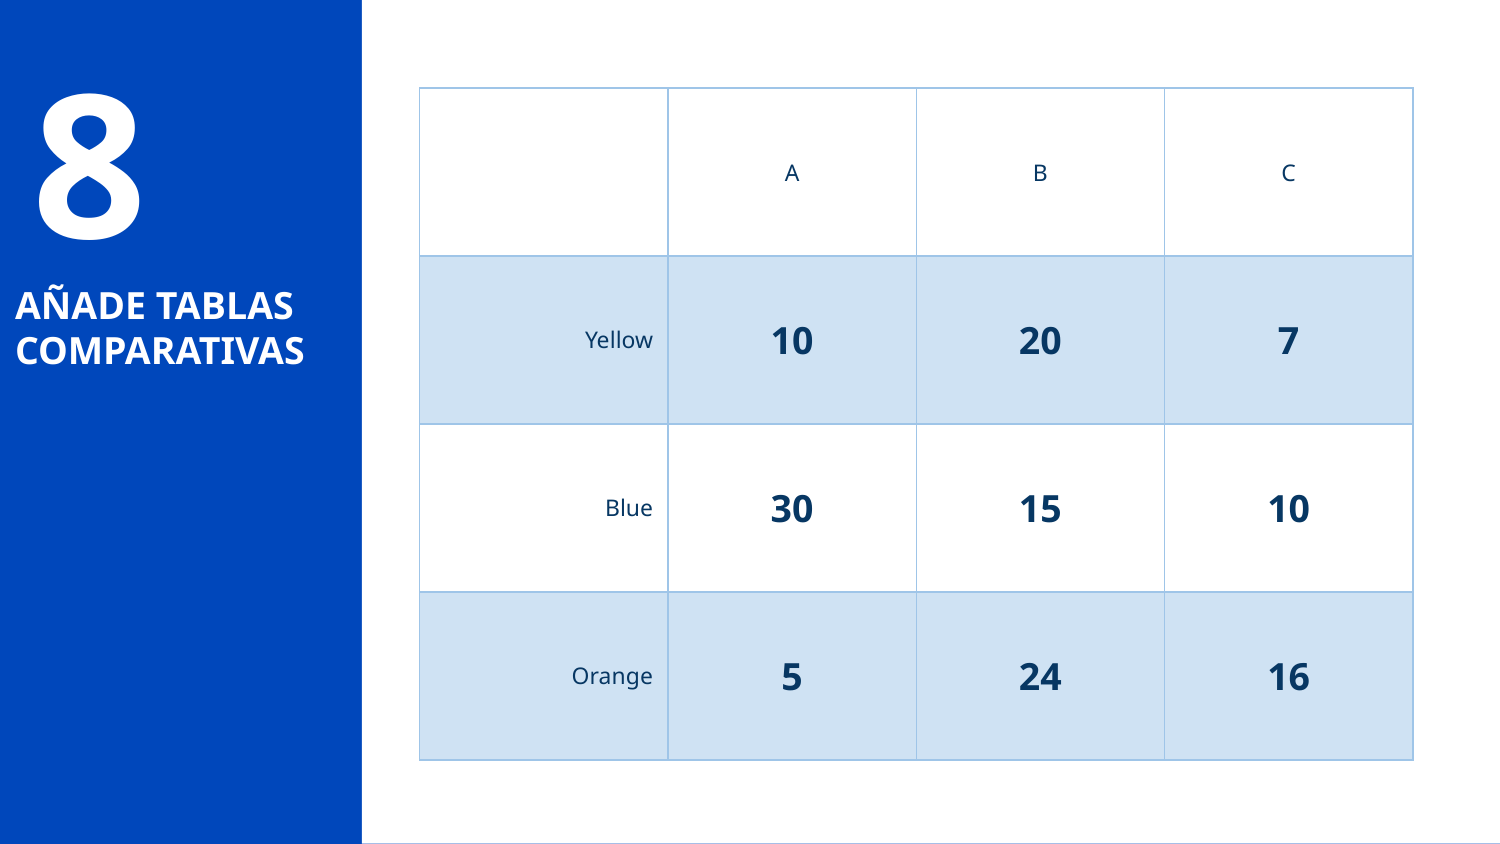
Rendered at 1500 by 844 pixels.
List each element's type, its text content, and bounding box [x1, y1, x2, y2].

table_cell Orange [420, 593, 667, 759]
table_cell 15 [917, 425, 1164, 591]
table_cell 20 [917, 257, 1164, 423]
table_cell Blue [420, 425, 667, 591]
text_box [360, 0, 1500, 844]
table_cell 24 [917, 593, 1164, 759]
table_header C [1165, 89, 1412, 255]
table_cell 16 [1165, 593, 1412, 759]
slide_number 8 [17, 23, 315, 230]
table_cell 30 [669, 425, 916, 591]
title AÑADE TABLAS COMPARATIVAS [0, 266, 362, 408]
table_cell 10 [1165, 425, 1412, 591]
table_header [420, 89, 667, 255]
table_cell 5 [669, 593, 916, 759]
table_cell 10 [669, 257, 916, 423]
table_header B [917, 89, 1164, 255]
table_cell Yellow [420, 257, 667, 423]
table_header A [669, 89, 916, 255]
table_cell 7 [1165, 257, 1412, 423]
